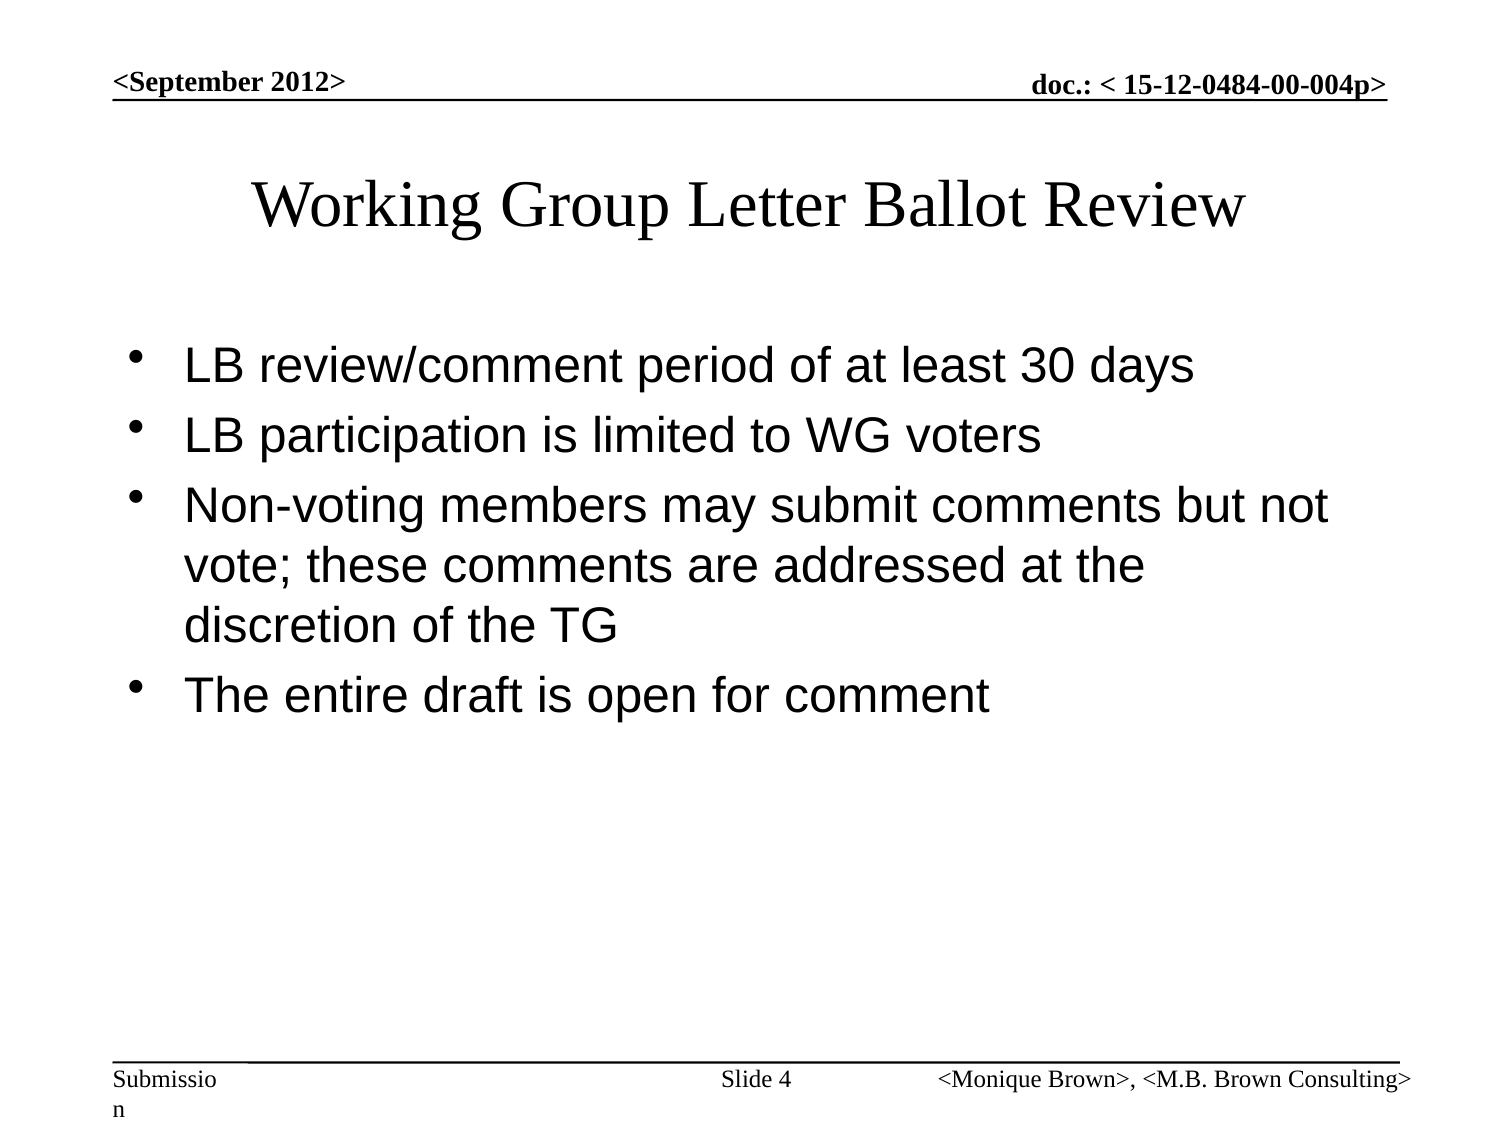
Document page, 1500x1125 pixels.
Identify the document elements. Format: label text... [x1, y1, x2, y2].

title Working Group Letter Ballot Review [112, 112, 1388, 288]
list LB review/comment period of at least 30 days LB participation is limited to WG voters Non-voting members may submit comments but not vote; these comments are addressed at the discretion of the TG The entire draft is open for comment [112, 324, 1388, 1000]
slide_number Slide 4 [712, 1062, 800, 1093]
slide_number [112, 62, 375, 98]
footer <Monique Brown>, <M.B. Brown Consulting> [900, 1062, 1413, 1093]
